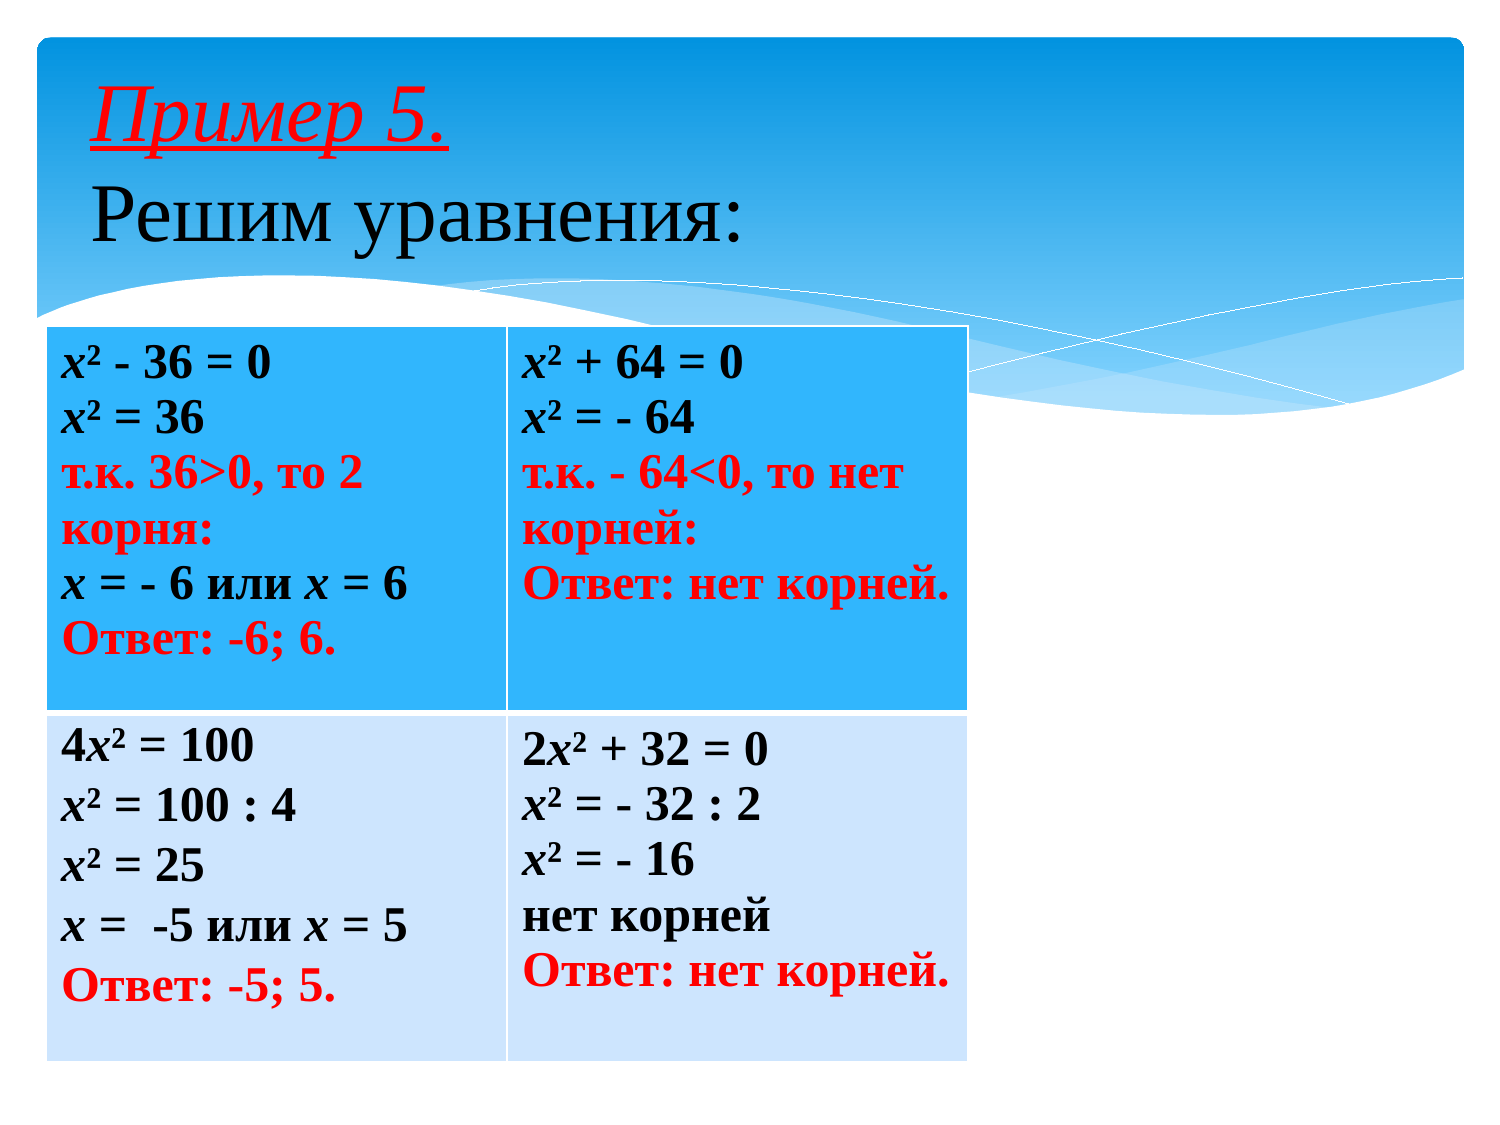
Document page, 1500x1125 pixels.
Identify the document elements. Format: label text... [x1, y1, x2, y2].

text_box 4x² = 100 x² = 100 : 4 x² = 25 x = -5 или x = 5 Ответ: -5; 5. [46, 704, 470, 1019]
table_header x² - 36 = 0 x² = 36 т.к. 36>0, то 2 корня: x = - 6 или x = 6 Ответ: -6; 6. [47, 327, 506, 710]
table_cell [47, 716, 506, 1061]
table_header x² + 64 = 0 x² = - 64 т.к. - 64<0, то нет корней: Ответ: нет корней. [508, 327, 967, 710]
table_cell 2x² + 32 = 0 x² = - 32 : 2 x² = - 16 нет корней Ответ: нет корней. [508, 716, 967, 1061]
title Пример 5. Решим уравнения: [75, 55, 1425, 261]
